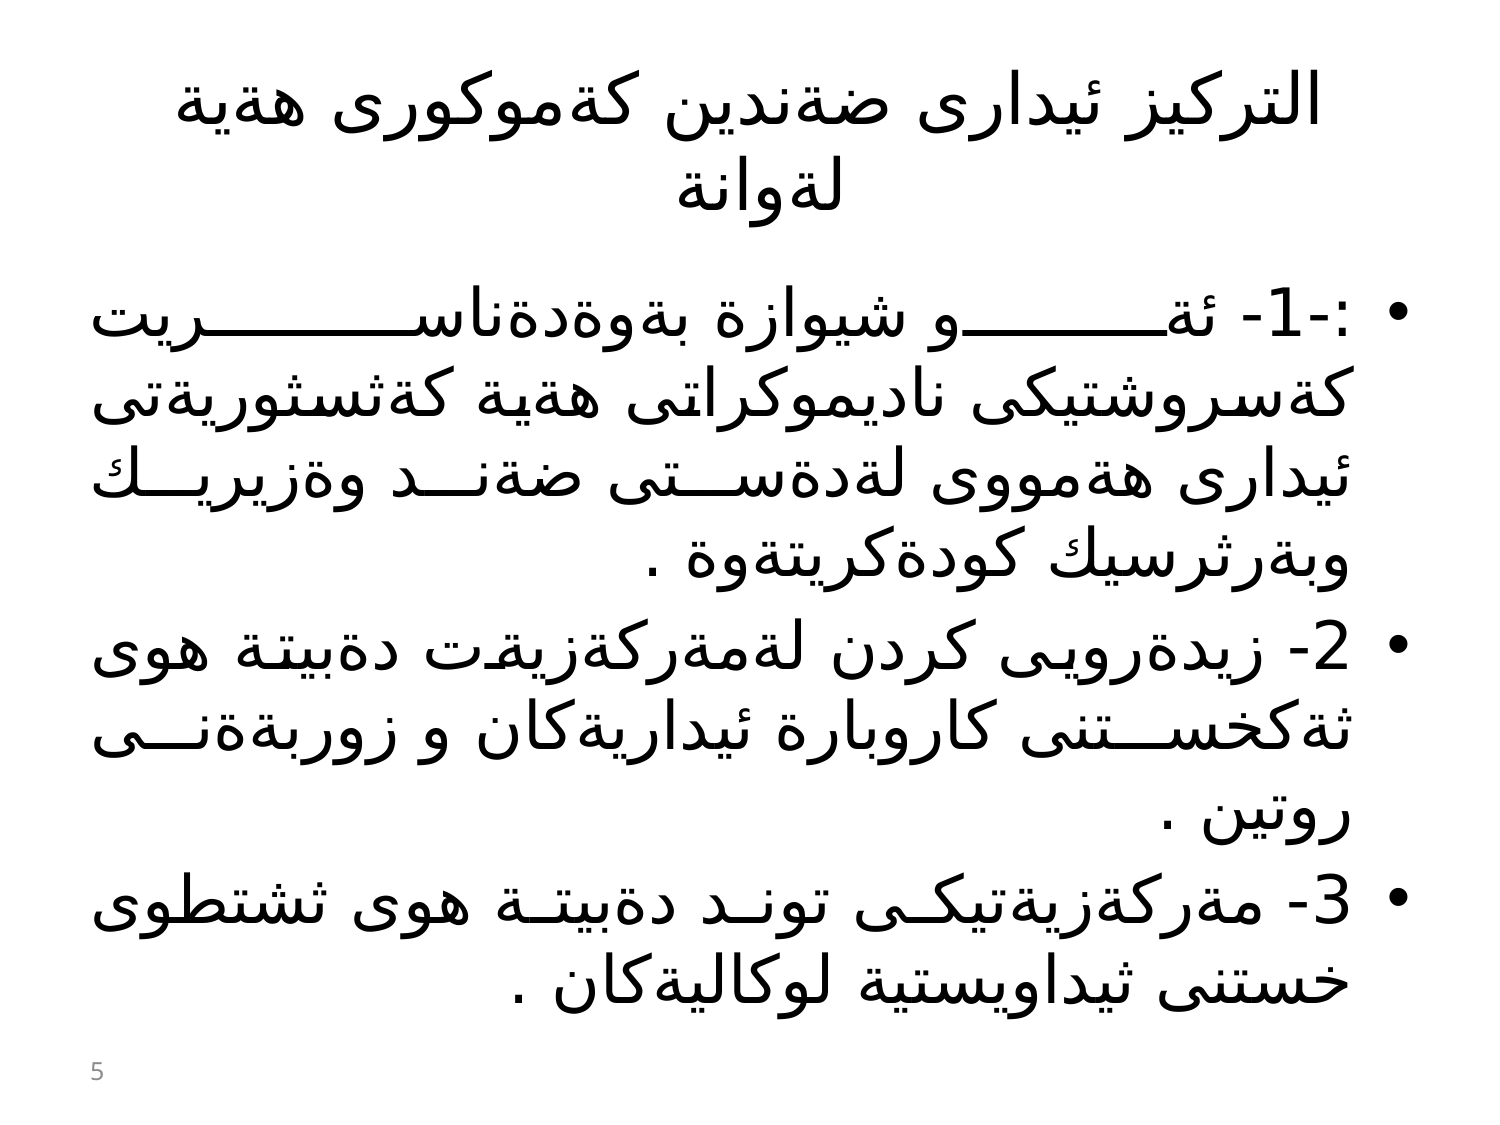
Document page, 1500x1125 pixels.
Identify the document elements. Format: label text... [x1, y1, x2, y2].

list :-1- ئةو شيوازة بةوةدةناسريت كةسروشتيكى ناديموكراتى هةية كةثسثوريةتى ئيدارى هةمووى لةدةستى ضةند وةزيريك وبةرثرسيك كودةكريتةوة . 2- زيدةرويى كردن لةمةركةزيةت دةبيتة هوى ثةكخستنى كاروبارة ئيداريةكان و زوربةةنى روتين . 3- مةركةزيةتيكى توند دةبيتة هوى ثشتطوى خستنى ثيداويستية لوكاليةكان . [75, 262, 1425, 1005]
title التركيز ئيدارى ضةندين كةموكورى هةية لةوانة [75, 45, 1425, 233]
slide_number 5 [75, 1042, 425, 1103]
